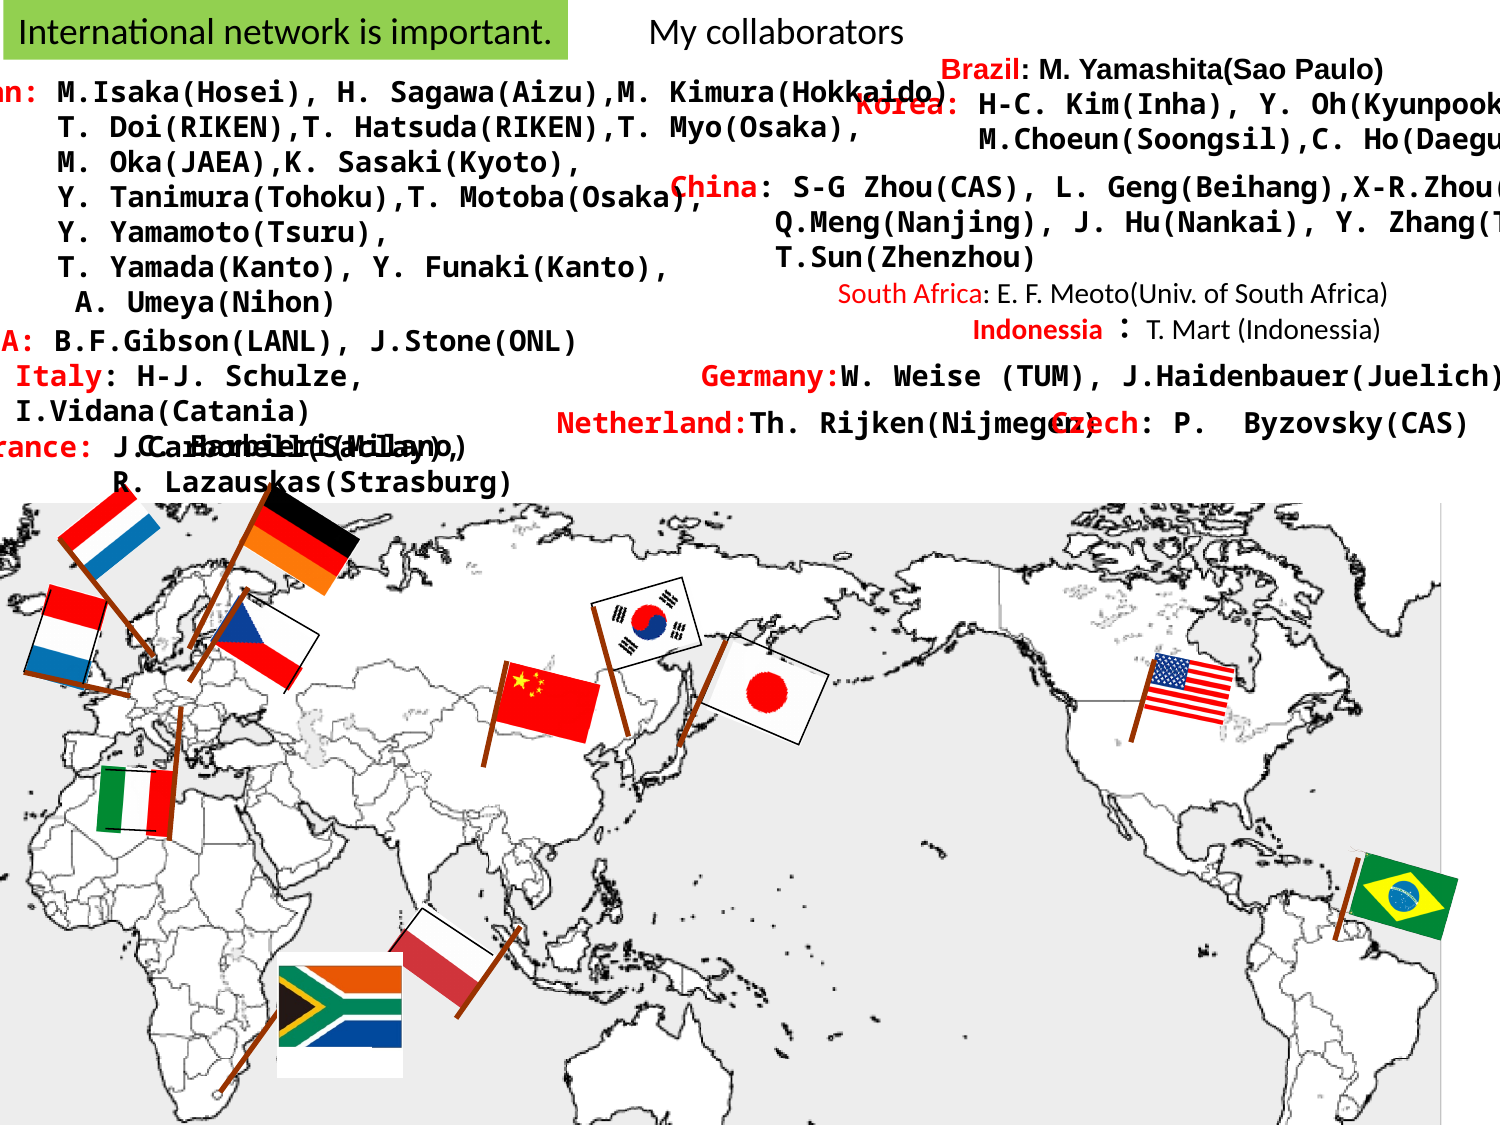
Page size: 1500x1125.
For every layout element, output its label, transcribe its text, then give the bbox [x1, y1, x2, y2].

picture [0, 502, 1458, 1125]
text_box My collaborators [633, 0, 920, 60]
text_box Indonessia：T. Mart (Indonessia) [965, 317, 1397, 353]
text_box International network is important. [3, 0, 568, 60]
text_box Brazil: M. Yamashita(Sao Paulo) [925, 42, 1399, 93]
text_box Italy: H-J. Schulze, I.Vidana(Catania) C. Barbieri(Milano) [0, 361, 686, 470]
text_box Czech: P. Byzovsky(CAS) [1036, 400, 1486, 447]
text_box Germany:W. Weise (TUM), J.Haidenbauer(Juelich) [686, 349, 1500, 400]
text_box Netherland:Th. Rijken(Nijmegen) [686, 400, 1036, 447]
text_box Korea: H-C. Kim(Inha), Y. Oh(Kyunpook) M.Choeun(Soongsil),C. Ho(Daegu) [965, 78, 1500, 160]
text_box South Africa: E. F. Meoto(Univ. of South Africa) [965, 267, 1405, 317]
text_box Japan: M.Isaka(Hosei), H. Sagawa(Aizu),M. Kimura(Hokkaido) T. Doi(RIKEN),T. Hatsuda(RIKEN),T. Myo(Osaka), M. Oka(JAEA),K. Sasaki(Kyoto), Y. Tanimura(Tohoku),T. Motoba(Osaka), Y. Yamamoto(Tsuru), T. Yamada(Kanto), Y. Funaki(Kanto), A. Umeya(Nihon) [0, 66, 965, 361]
text_box France: J.Carbonell(Saclay), R. Lazauskas(Strasburg) [0, 420, 530, 502]
text_box China: S-G Zhou(CAS), L. Geng(Beihang),X-R.Zhou(Shaighai), Q.Meng(Nanjing), J. Hu(Nankai), Y. Zhang(Tenjing), T.Sun(Zhenzhou) [965, 160, 1500, 281]
